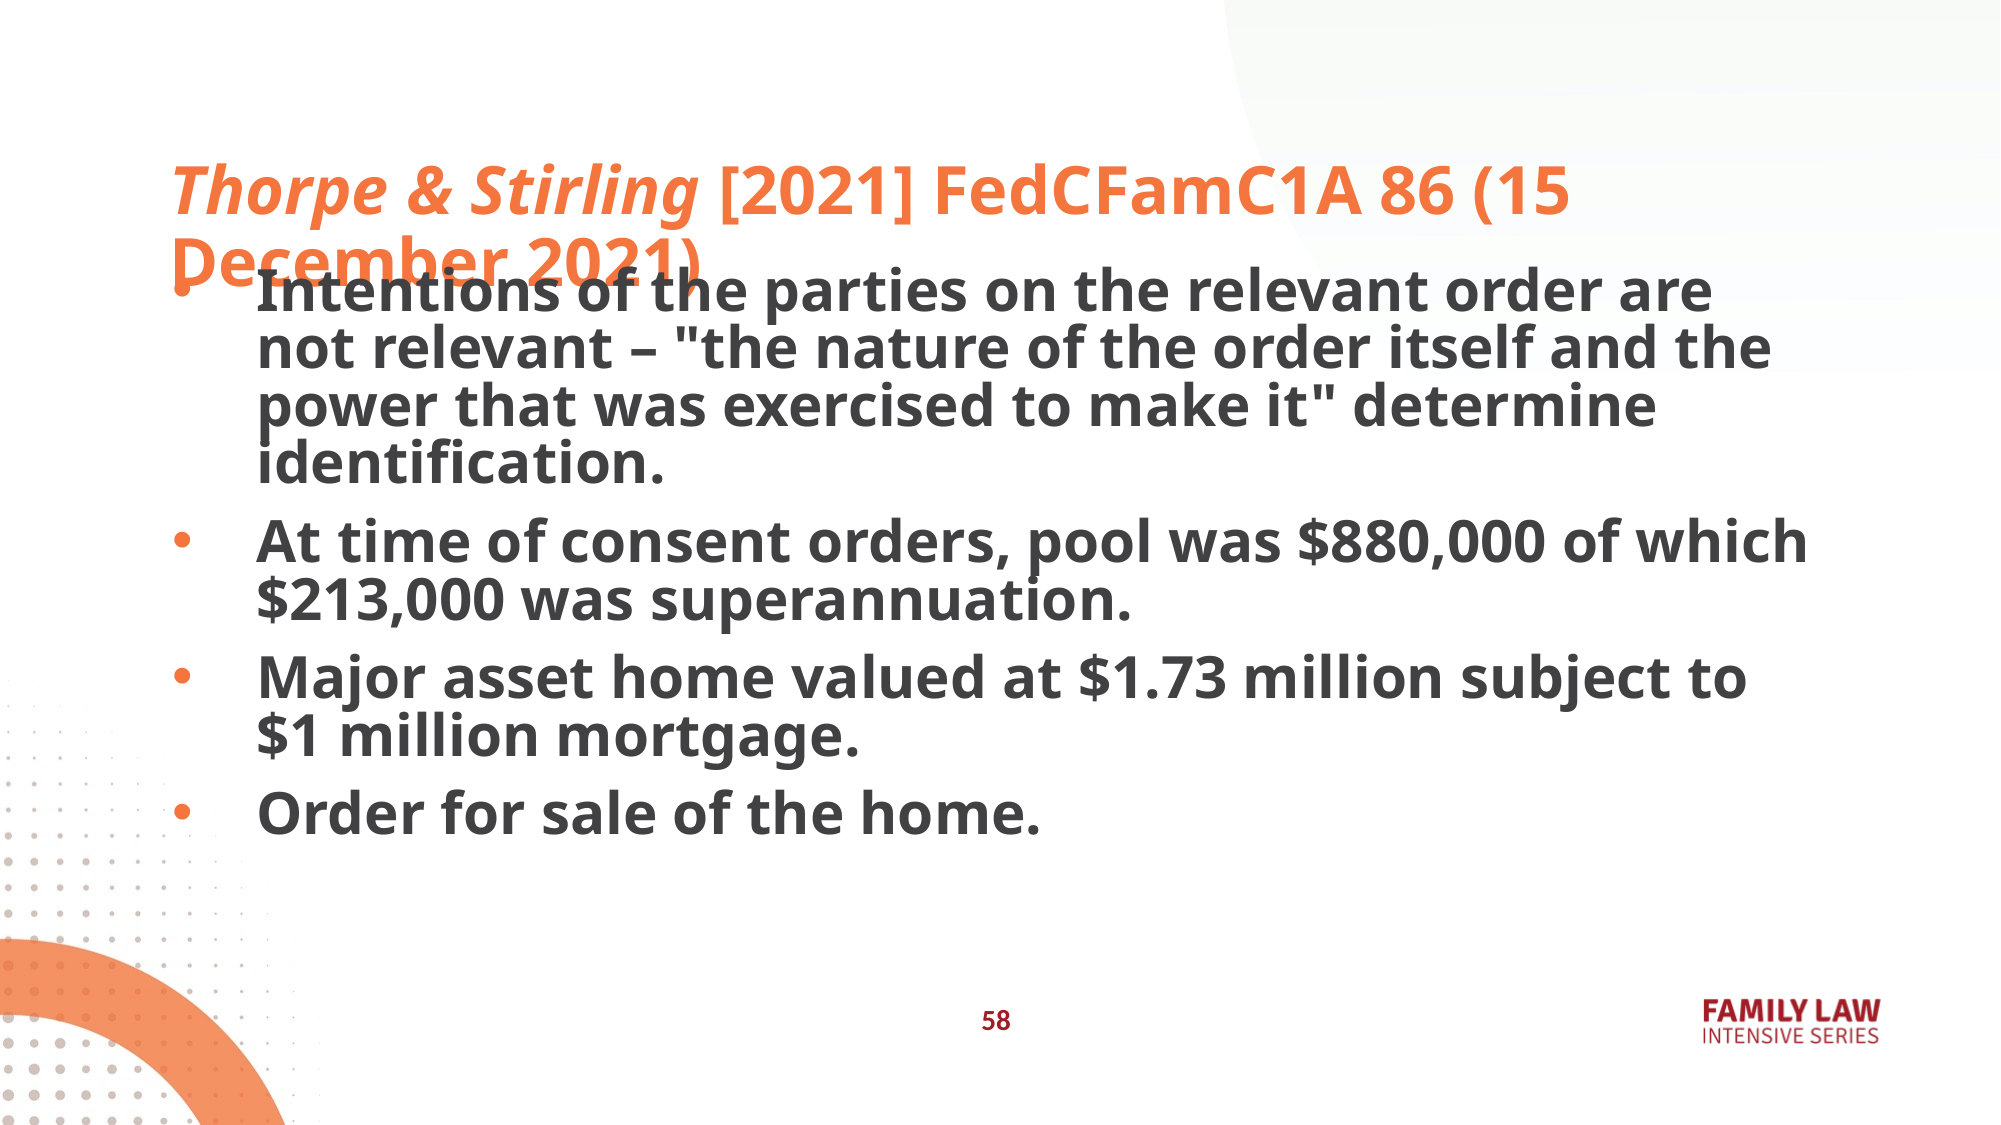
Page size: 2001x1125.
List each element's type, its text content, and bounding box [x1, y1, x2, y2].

picture [0, 0, 2000, 1125]
title Thorpe & Stirling [2021] FedCFamC1A 86 (15 December 2021) [154, 149, 1838, 258]
list Intentions of the parties on the relevant order are not relevant – "the nature of the order itself and the power that was exercised to make it" determine identification. At time of consent orders, pool was $880,000 of which $213,000 was superannuation. Major asset home valued at $1.73 million subject to $1 million mortgage. Order for sale of the home. [157, 257, 1838, 1024]
